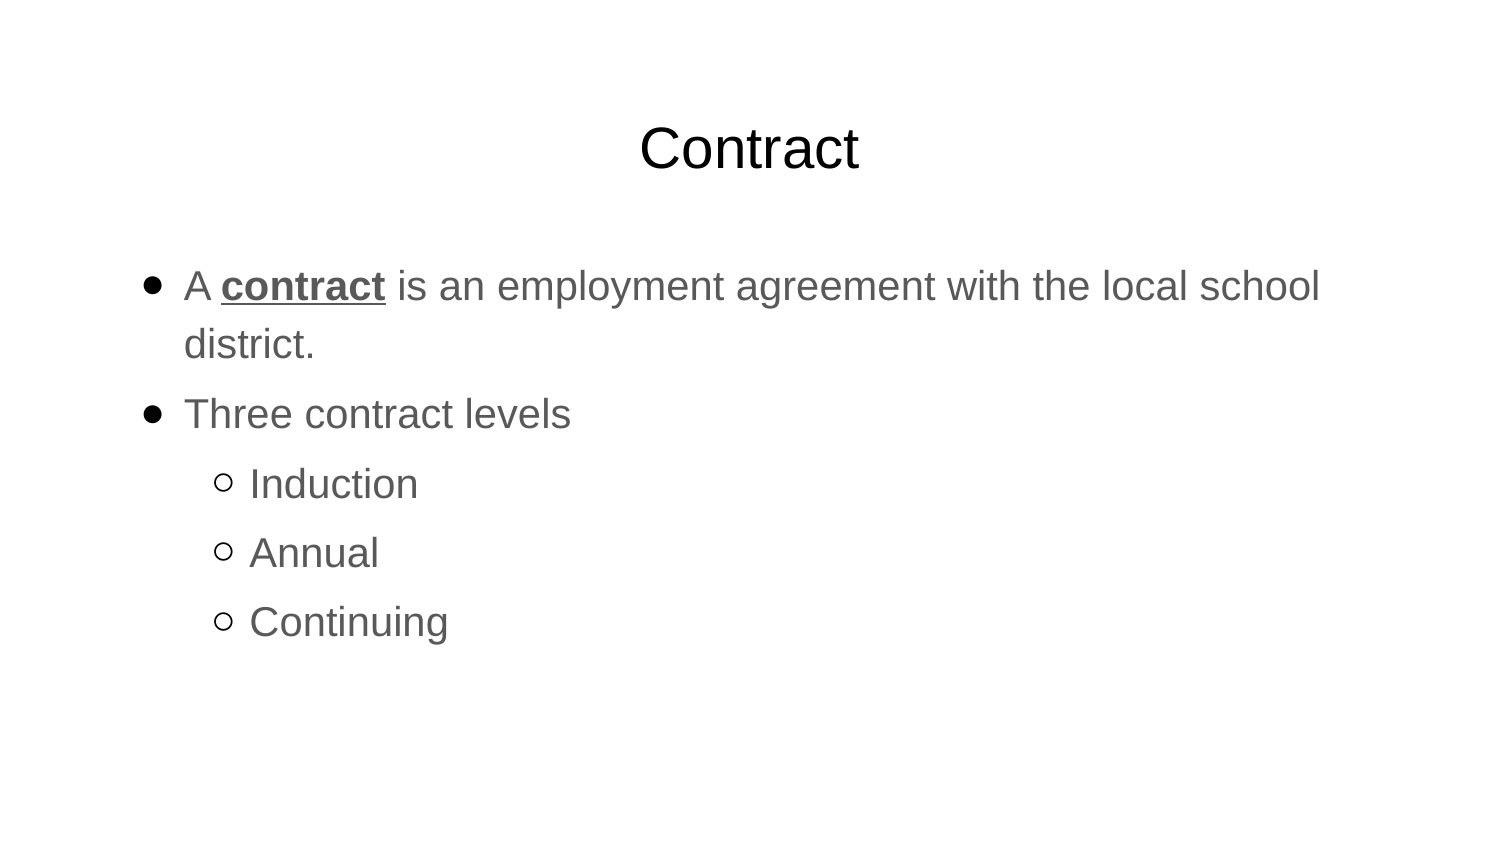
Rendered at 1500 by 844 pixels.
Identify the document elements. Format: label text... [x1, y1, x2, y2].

list A contract is an employment agreement with the local school district. Three contract levels Induction Annual Continuing [112, 243, 1388, 751]
title Contract [112, 75, 1388, 216]
